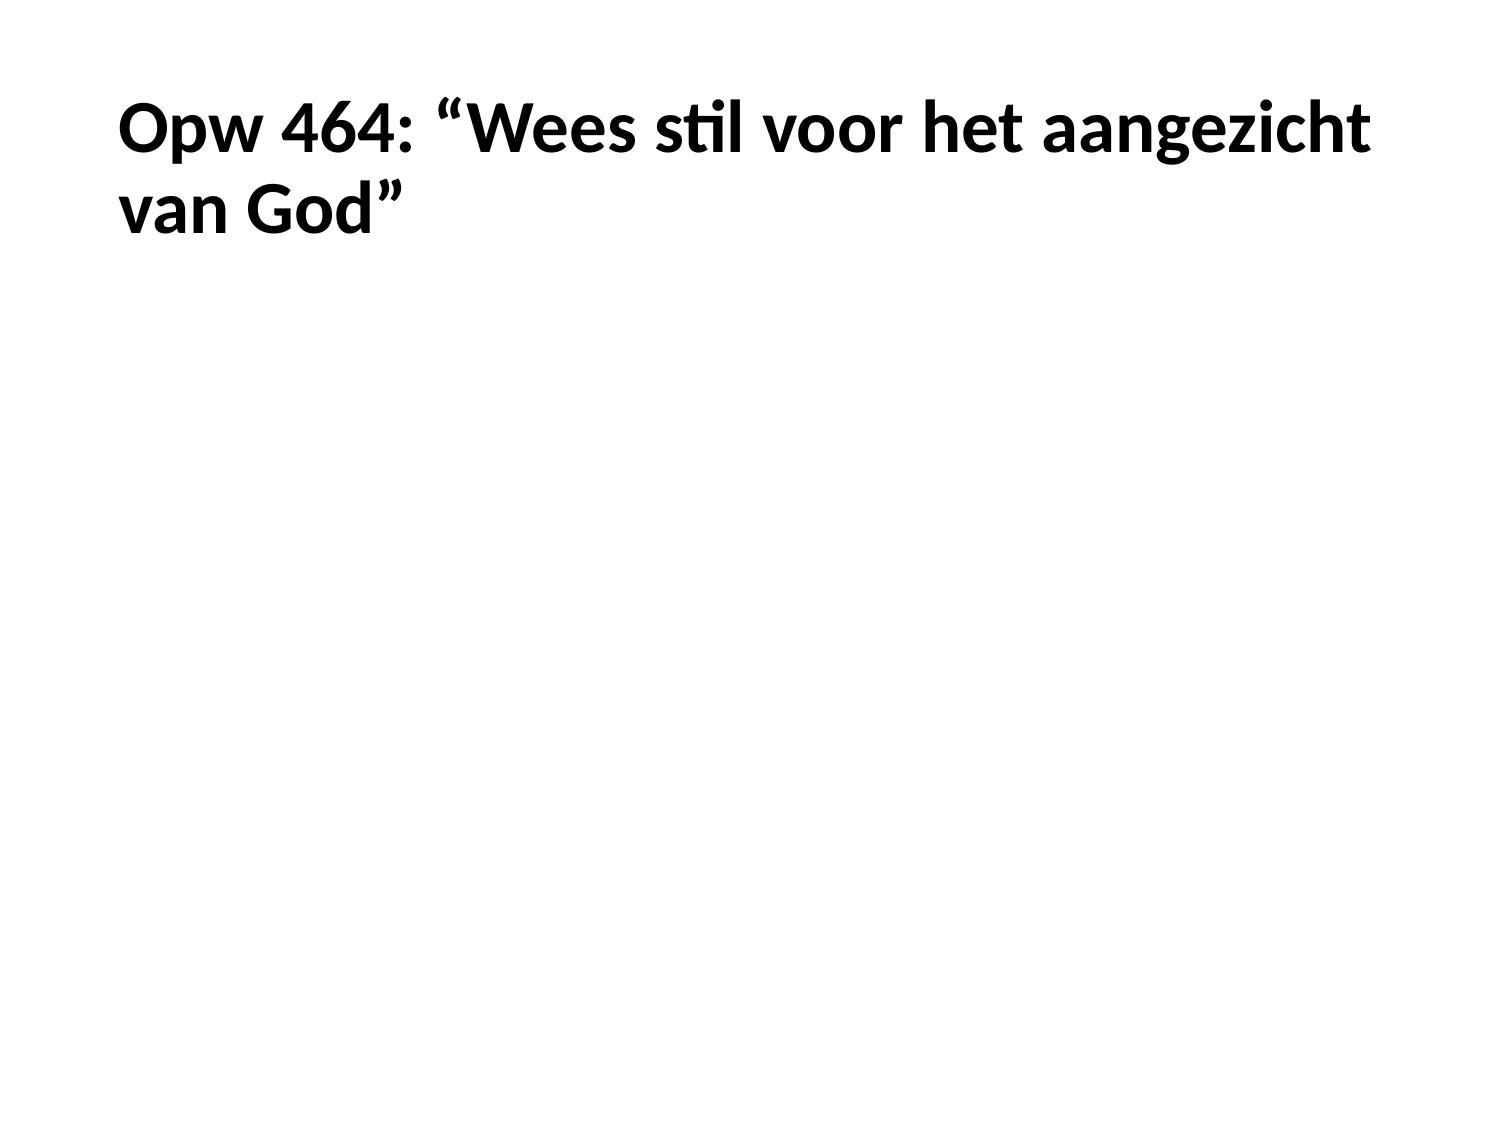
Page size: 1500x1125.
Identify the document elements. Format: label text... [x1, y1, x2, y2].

title Opw 464: “Wees stil voor het aangezicht van God” [103, 59, 1397, 278]
